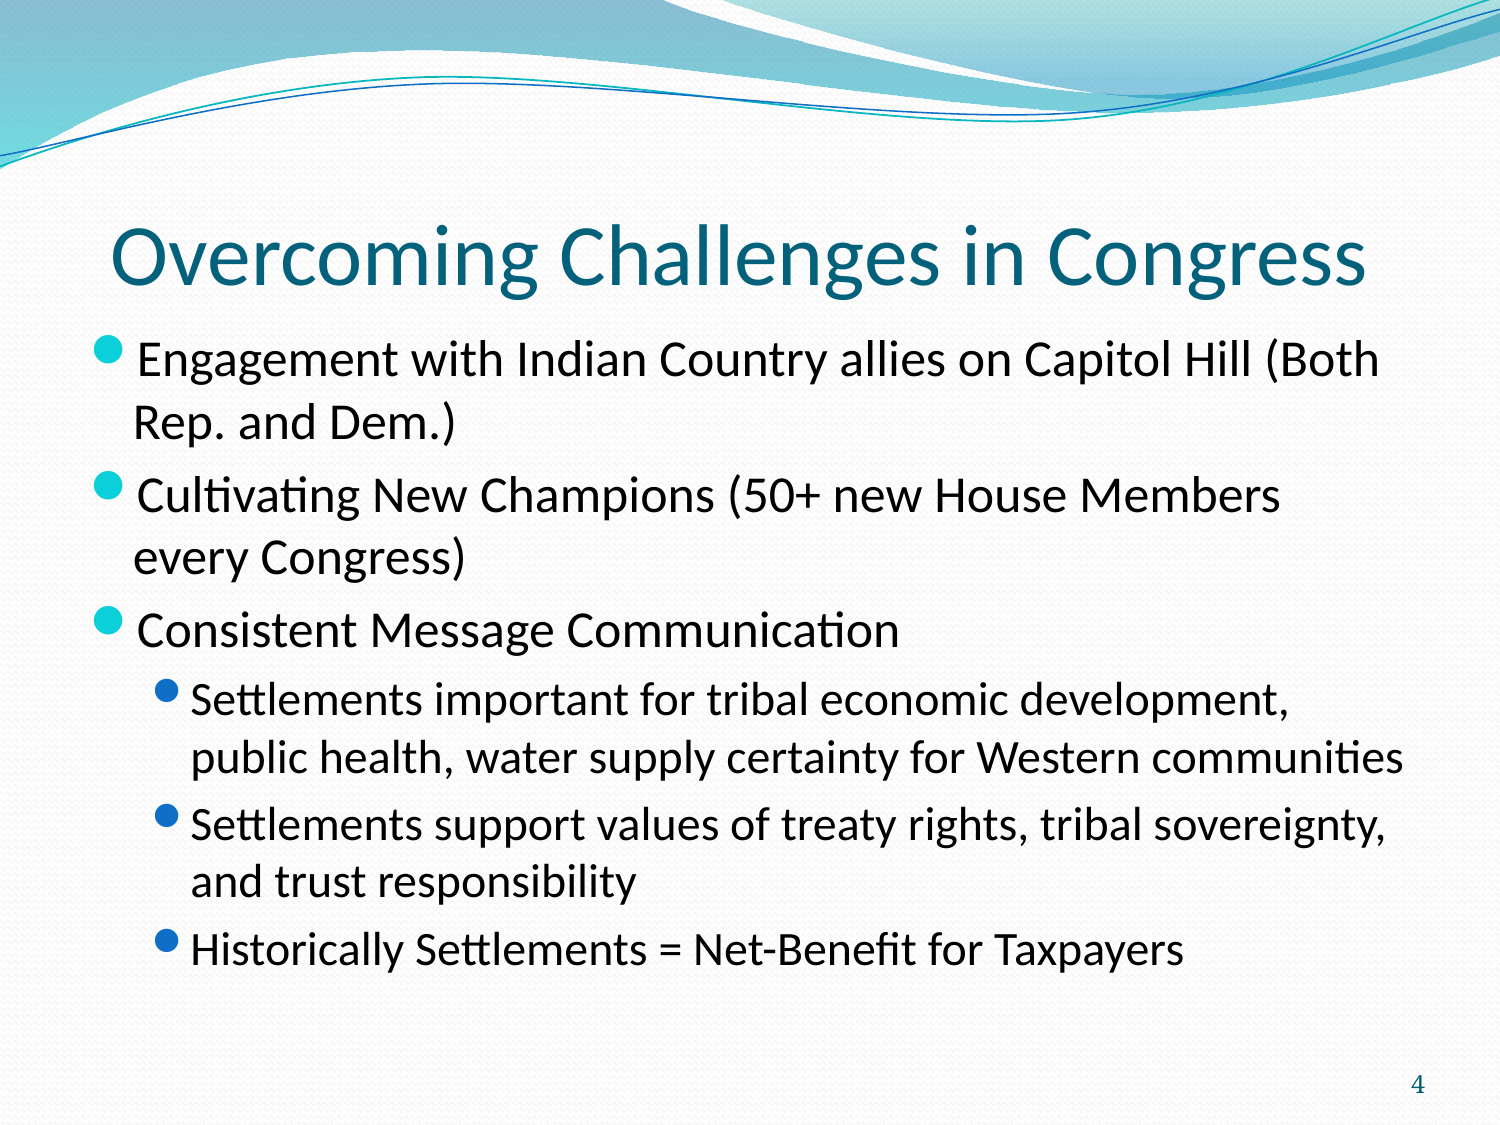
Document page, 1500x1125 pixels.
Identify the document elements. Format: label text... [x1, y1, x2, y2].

title Overcoming Challenges in Congress [75, 115, 1425, 303]
list Engagement with Indian Country allies on Capitol Hill (Both Rep. and Dem.) Cultivating New Champions (50+ new House Members every Congress) Consistent Message Communication Settlements important for tribal economic development, public health, water supply certainty for Western communities Settlements support values of treaty rights, tribal sovereignty, and trust responsibility Historically Settlements = Net-Benefit for Taxpayers [75, 317, 1425, 1038]
slide_number 4 [1299, 1042, 1425, 1103]
